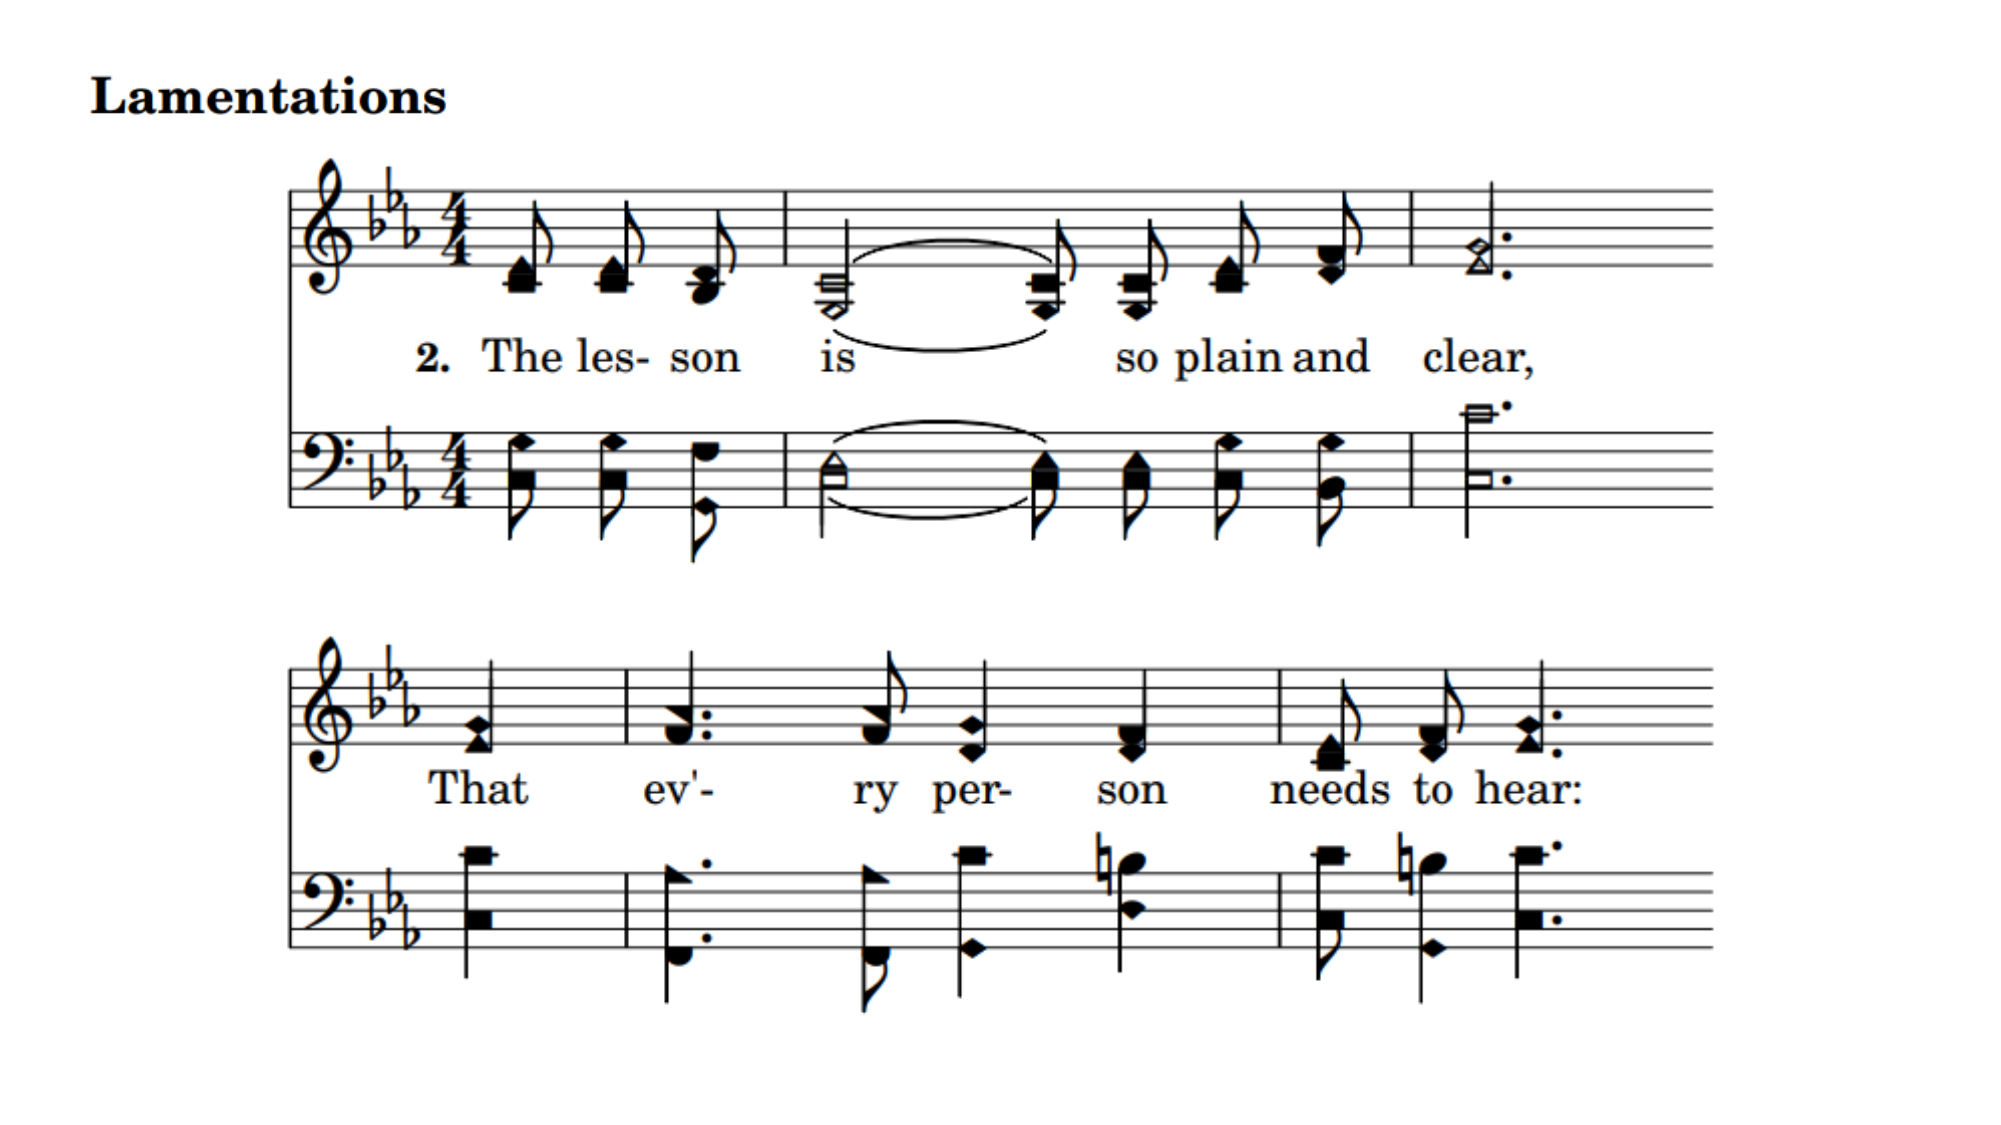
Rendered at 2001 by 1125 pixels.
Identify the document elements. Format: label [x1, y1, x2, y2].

picture [62, 62, 486, 129]
picture [263, 133, 1737, 1019]
